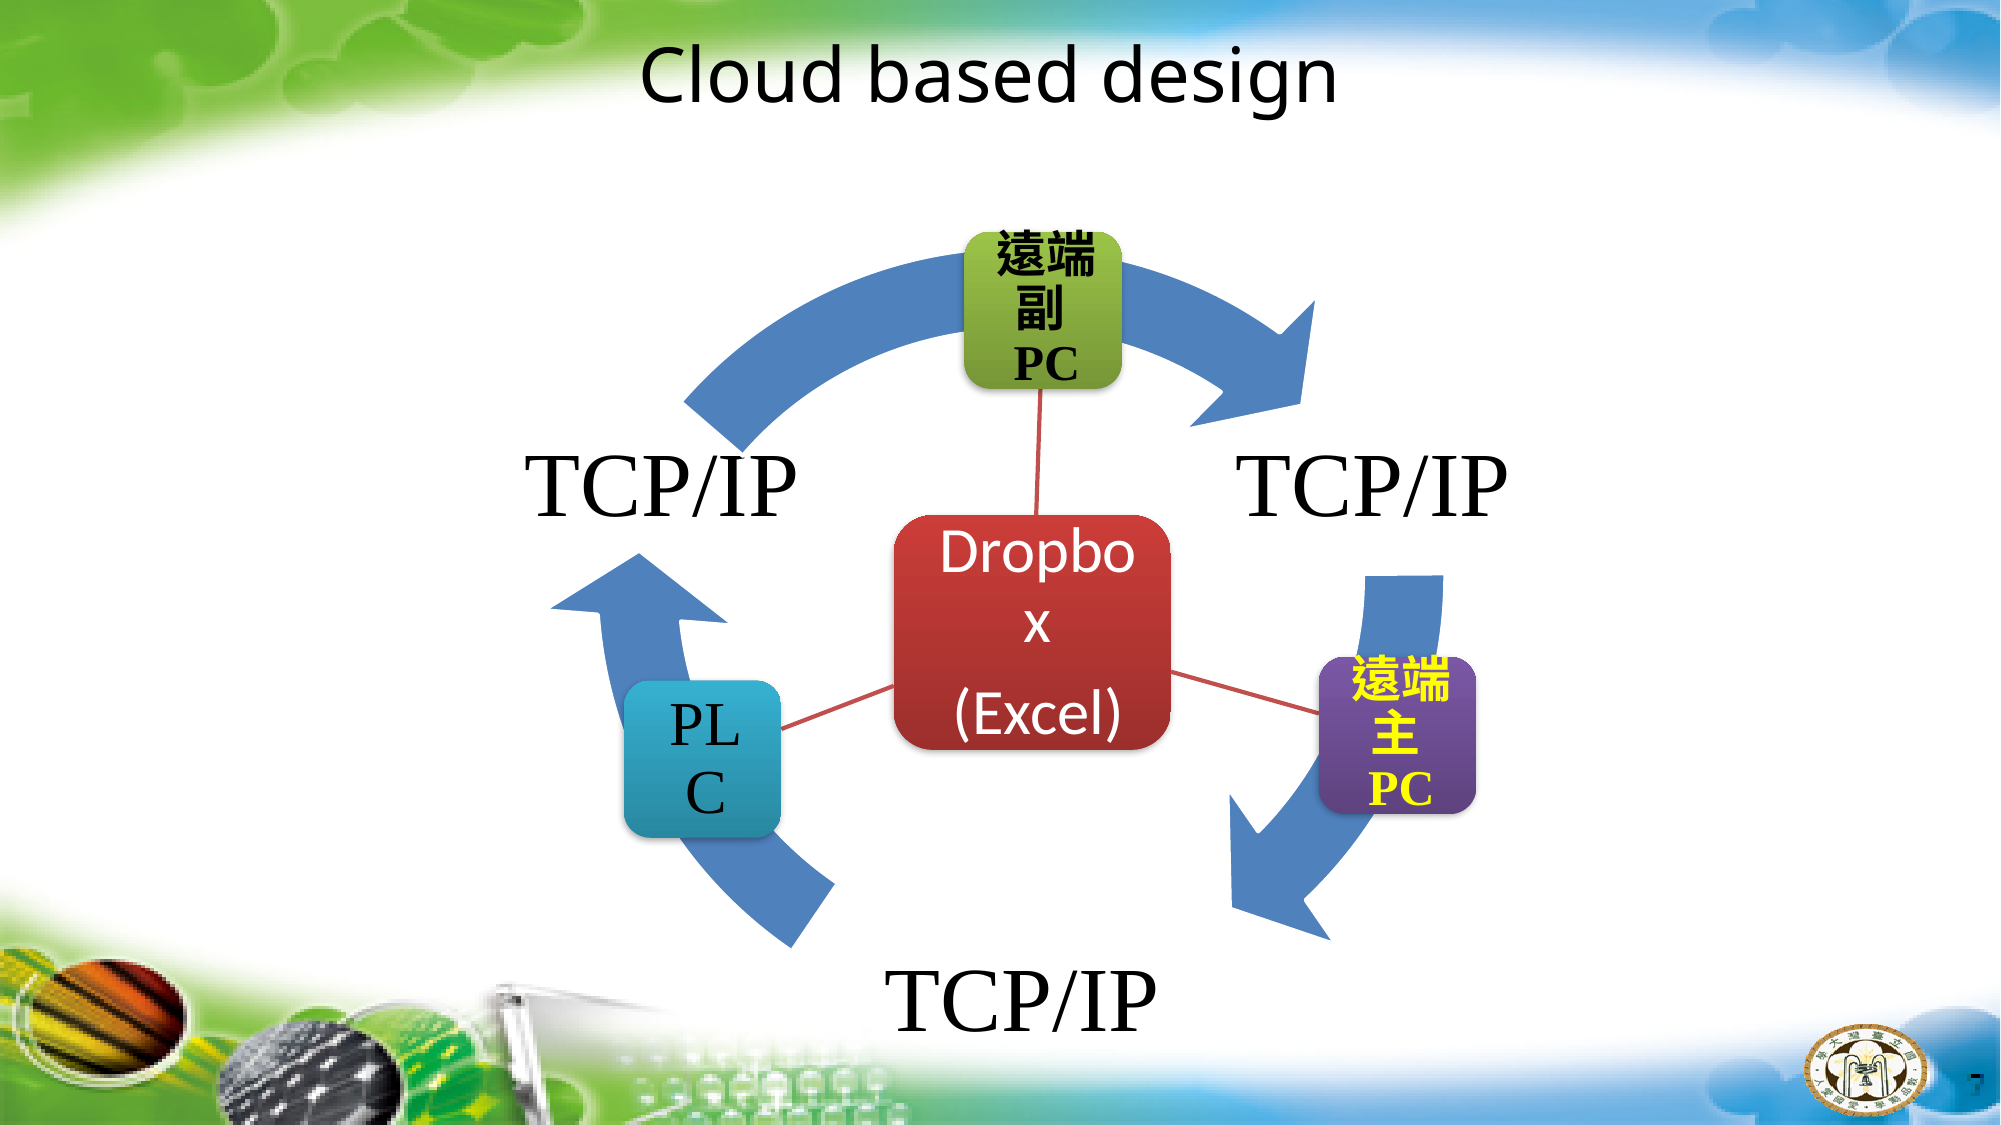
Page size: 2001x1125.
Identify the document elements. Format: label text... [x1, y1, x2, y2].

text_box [397, 136, 1638, 1125]
title Cloud based design [314, 19, 1665, 126]
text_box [434, 148, 1662, 932]
picture [0, 0, 2001, 1125]
